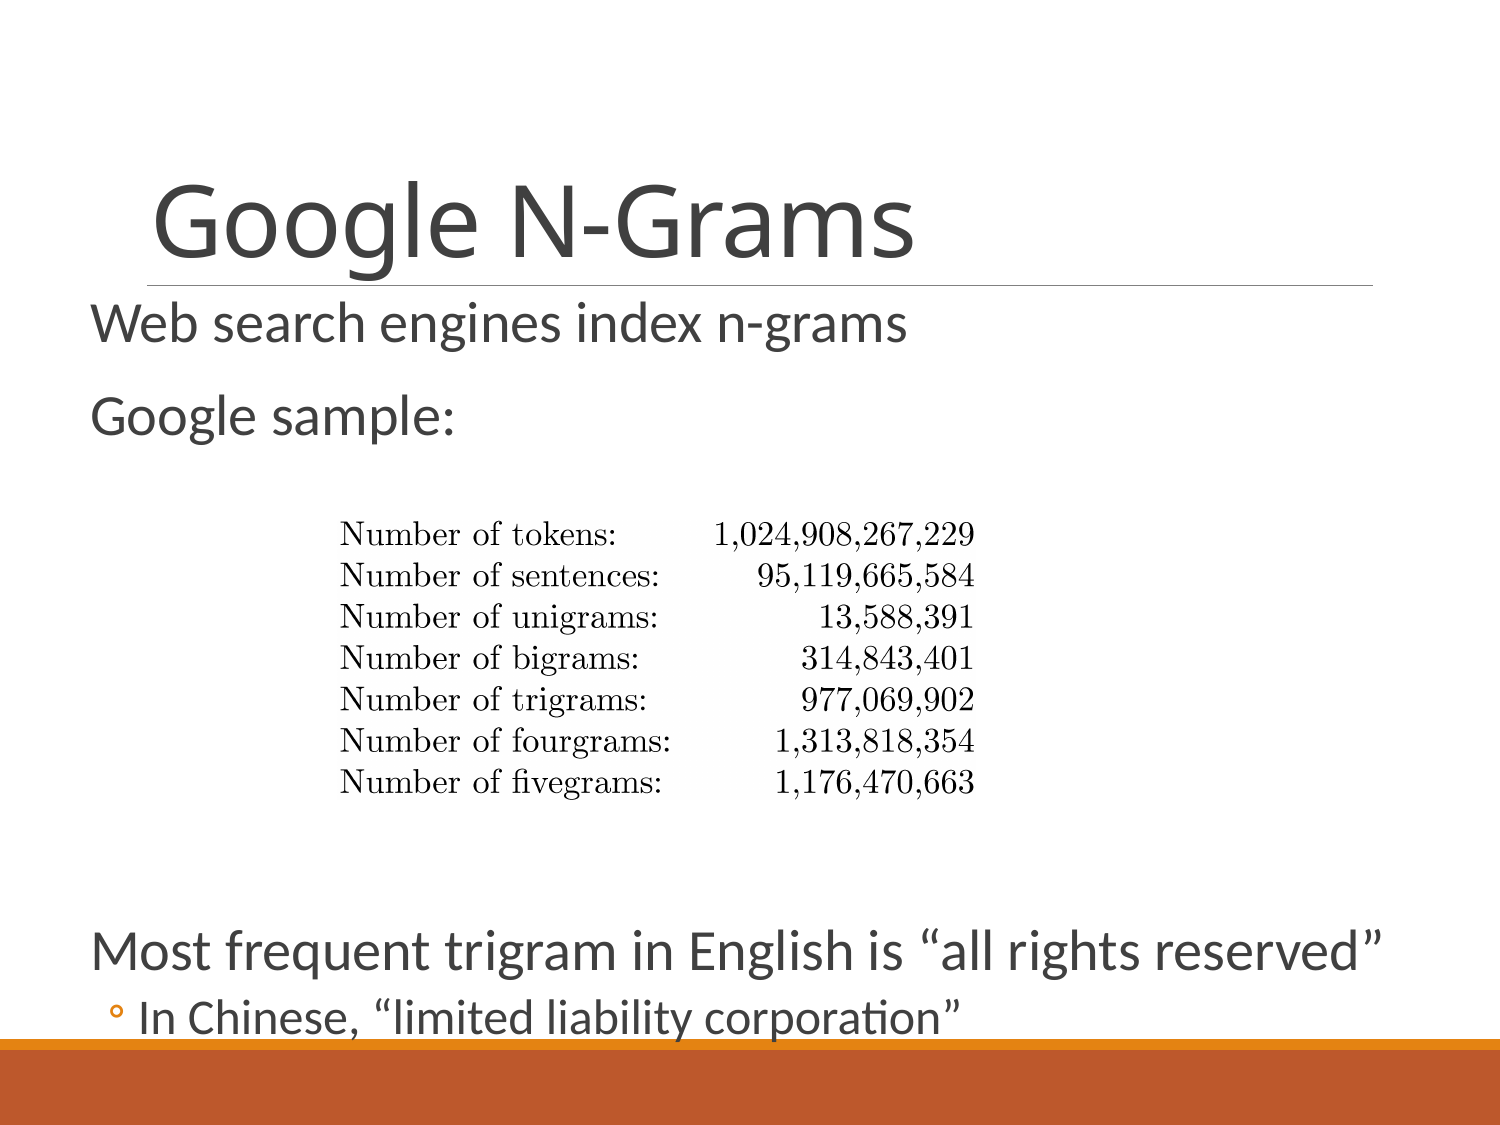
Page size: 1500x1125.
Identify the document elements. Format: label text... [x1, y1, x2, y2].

title Google N-Grams [135, 47, 1373, 285]
list Web search engines index n-grams Google sample: Most frequent trigram in English is “all rights reserved” In Chinese, “limited liability corporation” [75, 285, 1425, 1025]
picture [336, 520, 976, 801]
